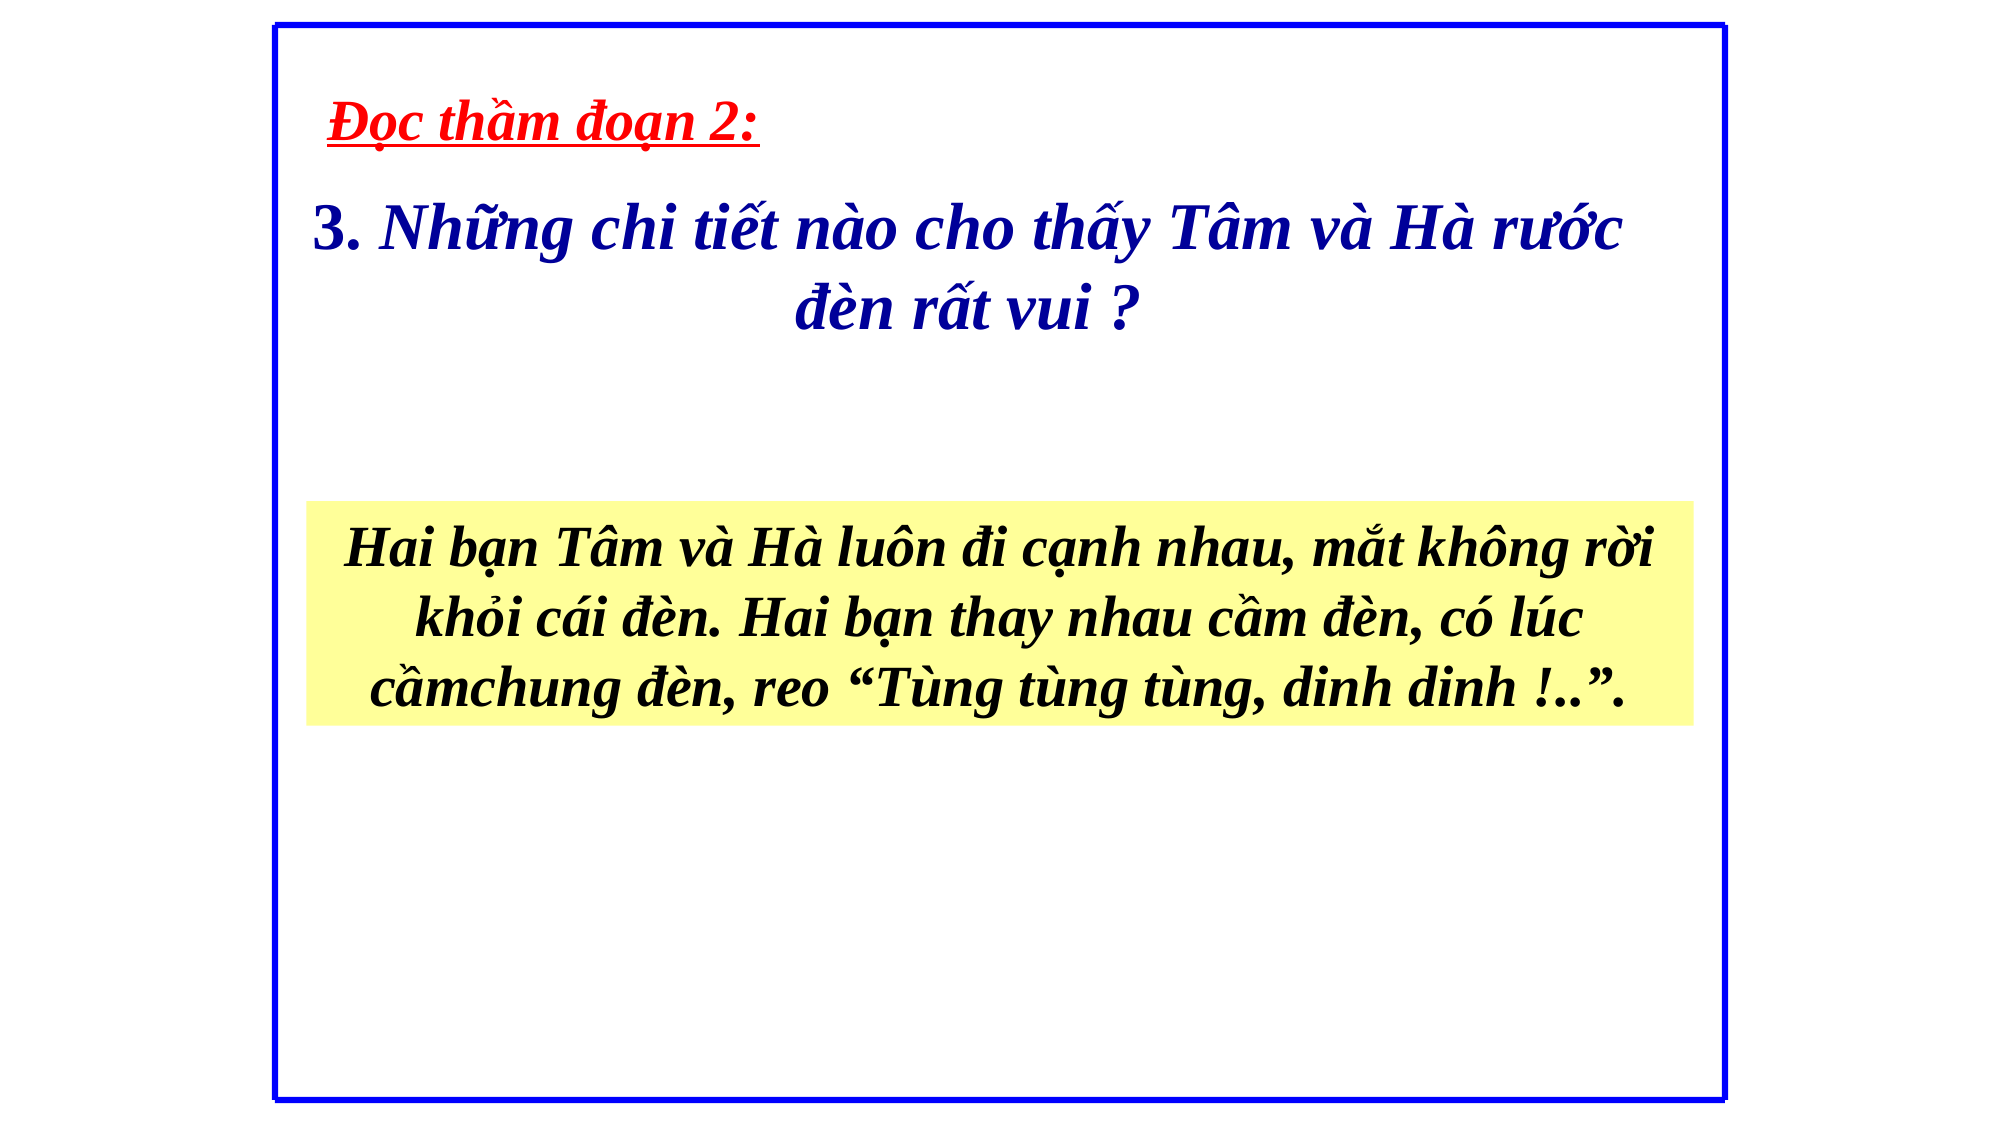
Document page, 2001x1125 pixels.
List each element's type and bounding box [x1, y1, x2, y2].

text_box [274, 24, 1726, 1101]
